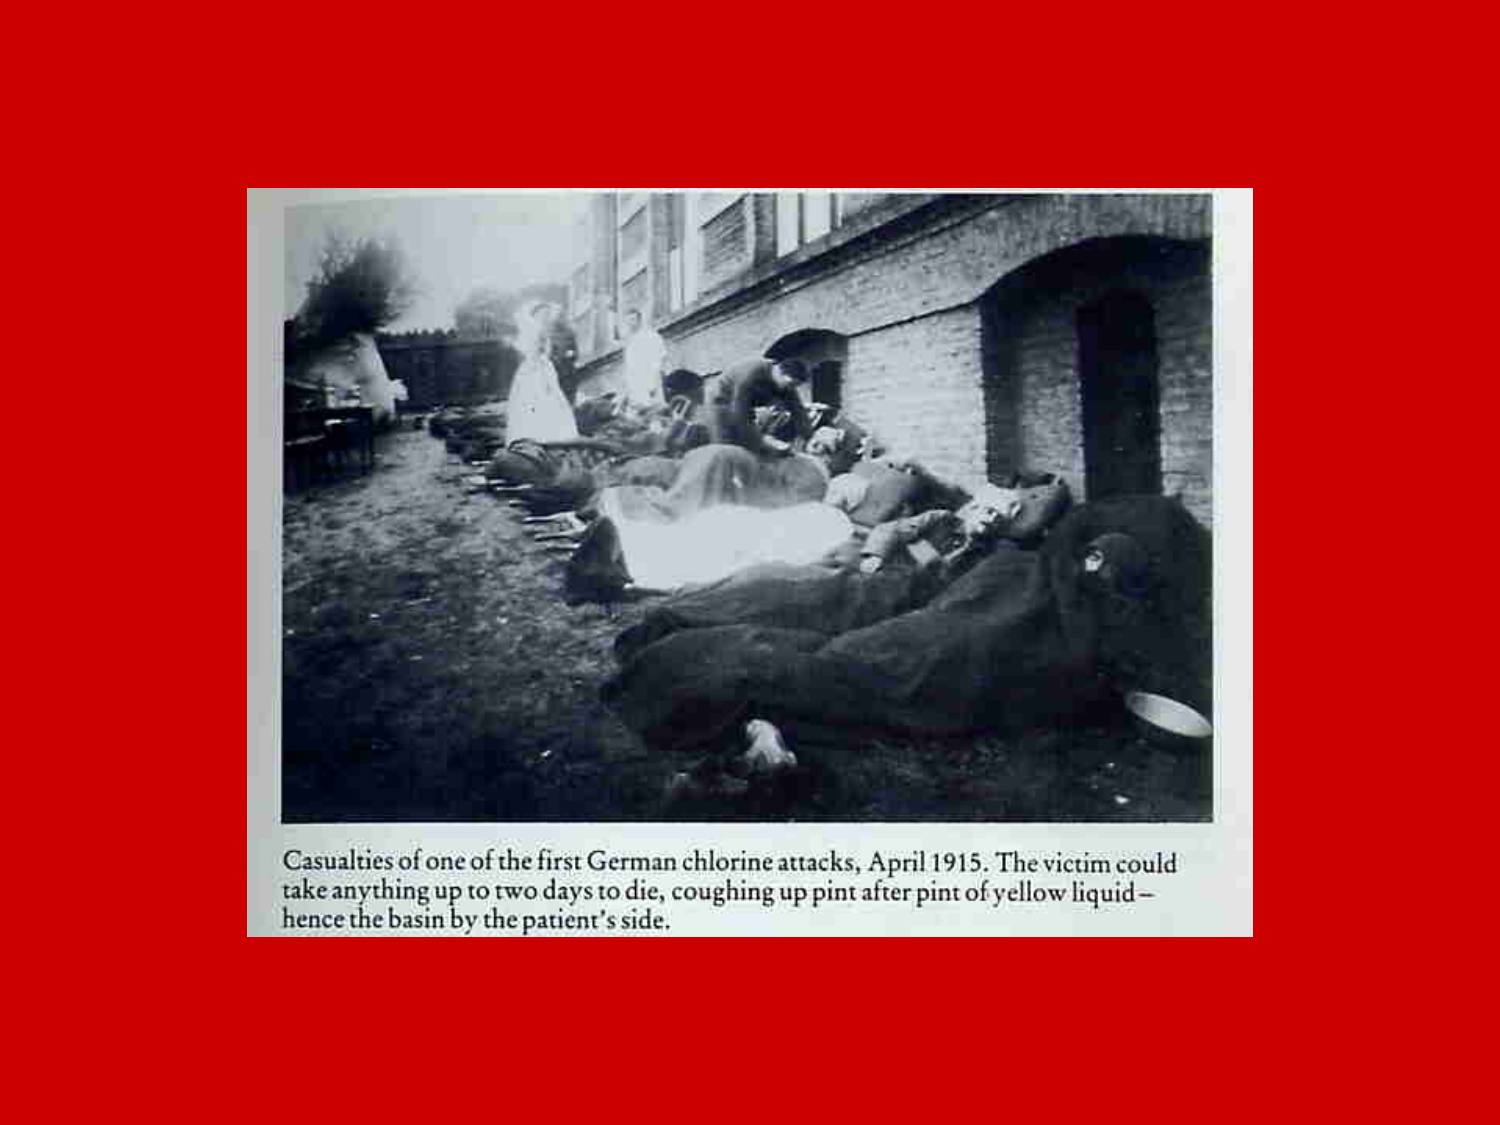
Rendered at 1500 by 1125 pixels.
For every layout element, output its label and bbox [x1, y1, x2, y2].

picture [247, 187, 1253, 937]
